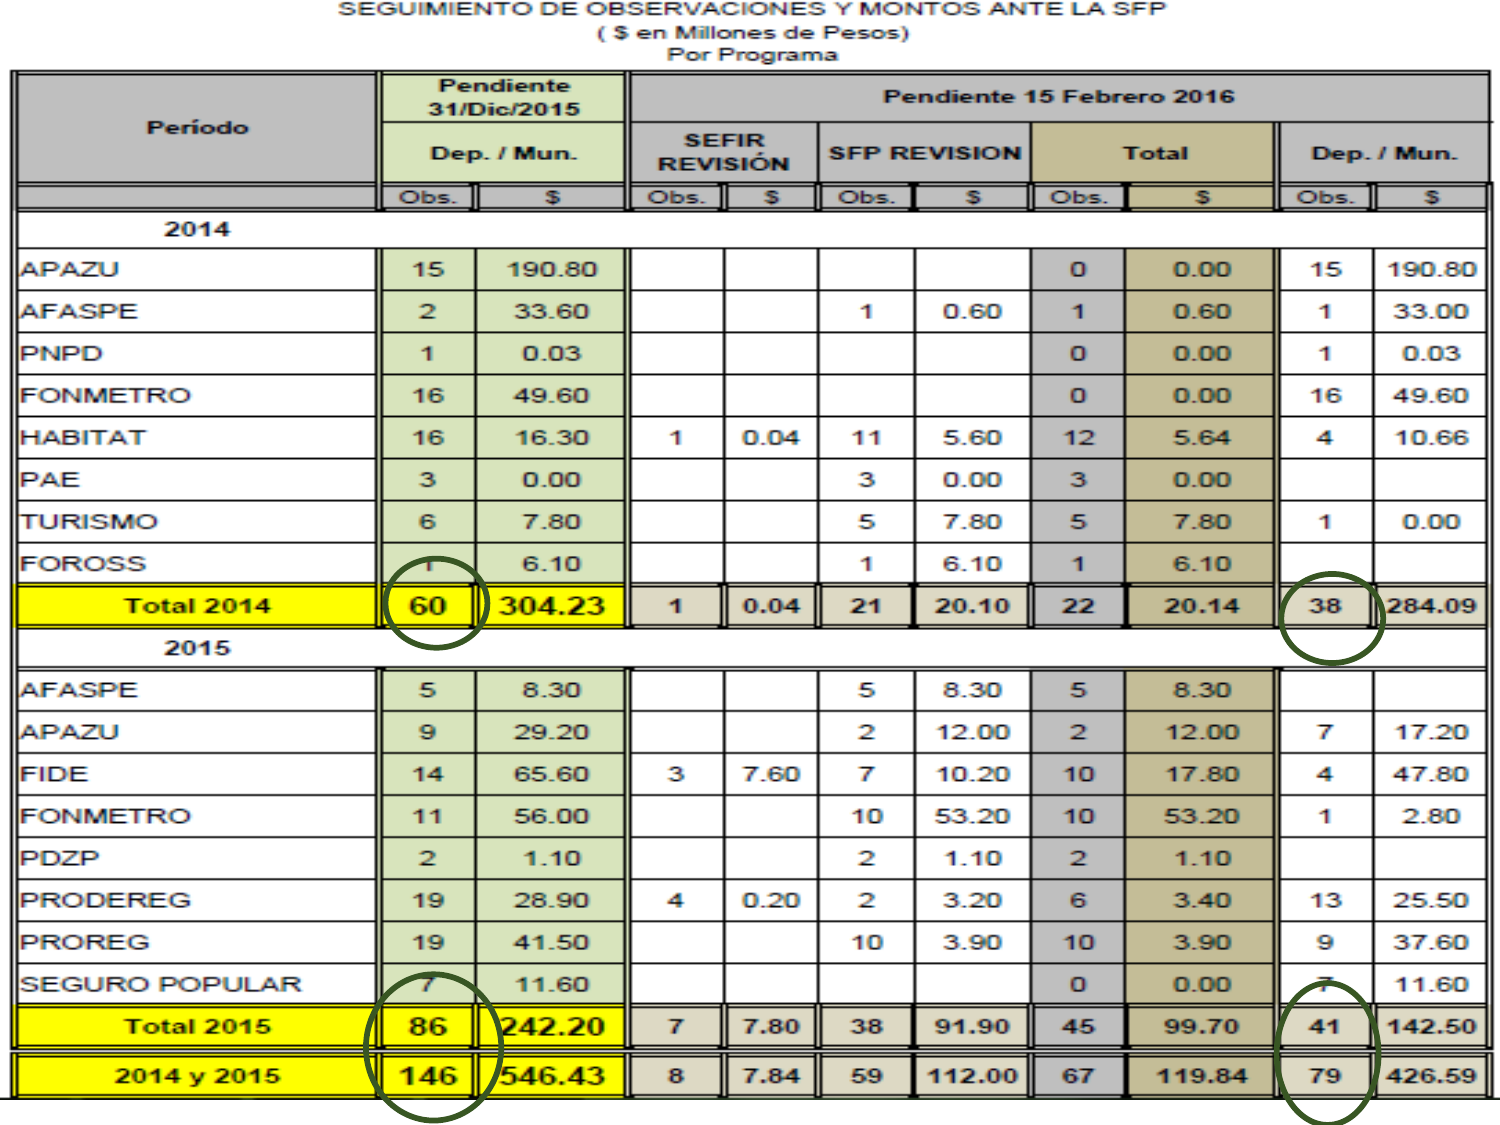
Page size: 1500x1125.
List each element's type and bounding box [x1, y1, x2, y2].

text_box [0, 0, 1500, 1125]
